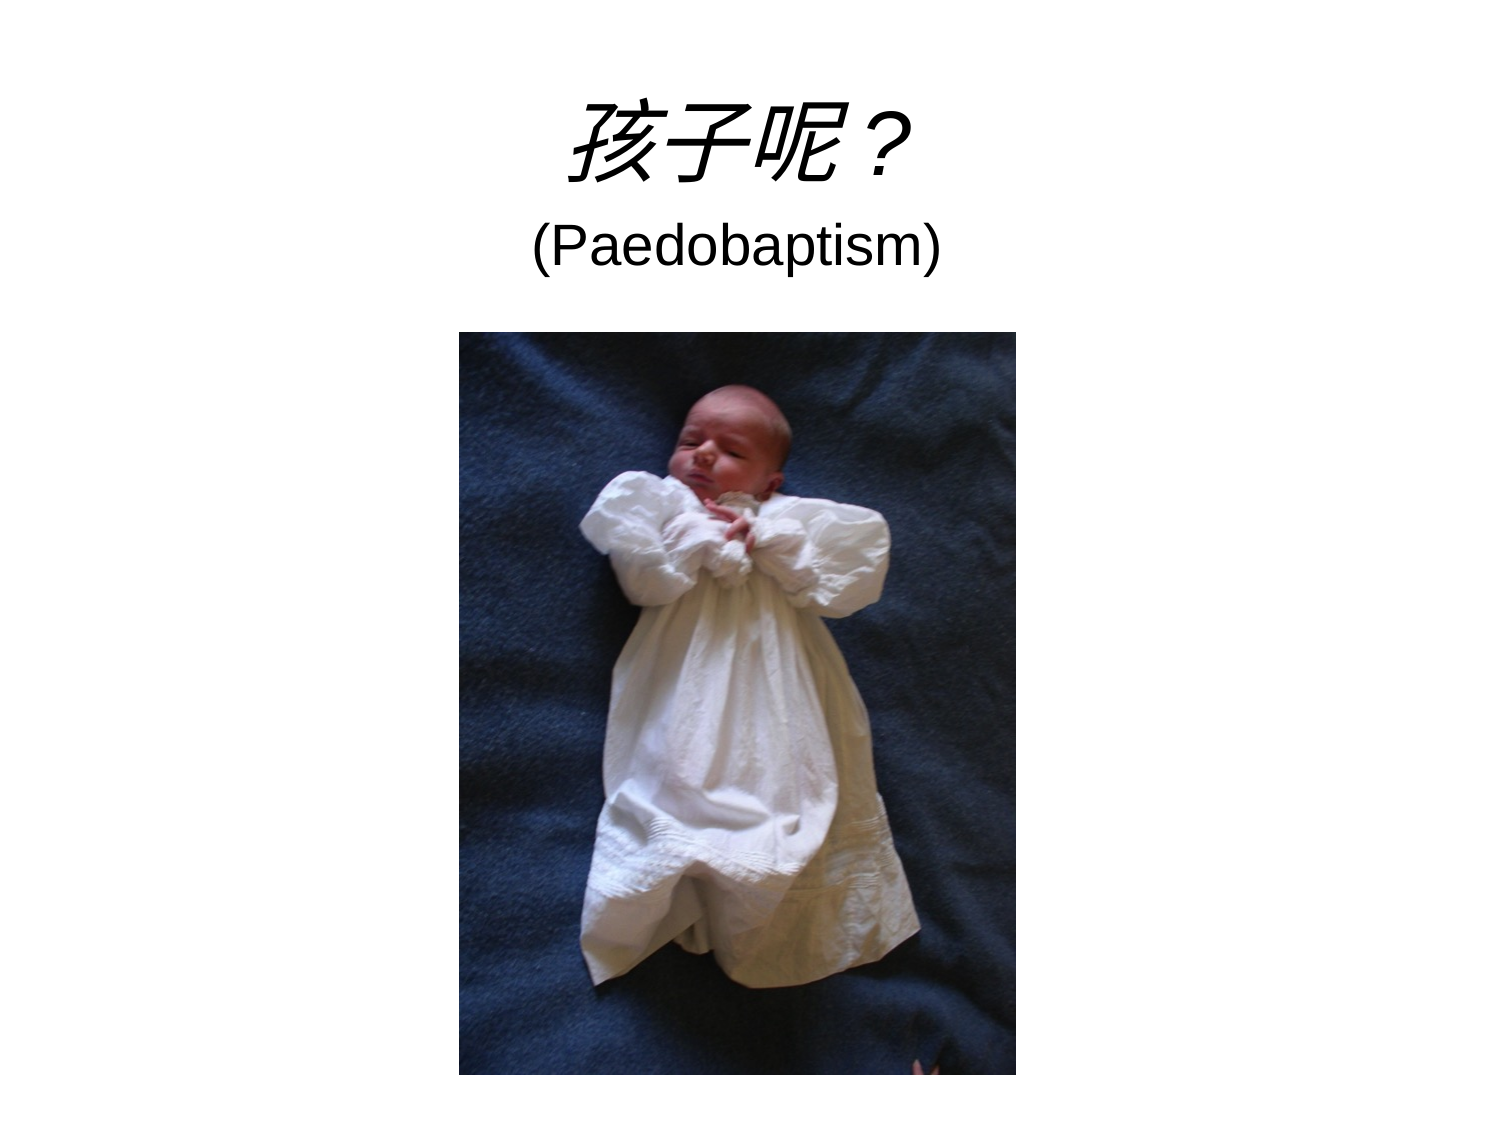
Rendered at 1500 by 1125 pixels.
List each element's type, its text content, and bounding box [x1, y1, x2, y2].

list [459, 332, 1016, 1076]
title 孩子呢? [112, 45, 1363, 233]
text_box (Paedobaptism) [293, 200, 1182, 285]
